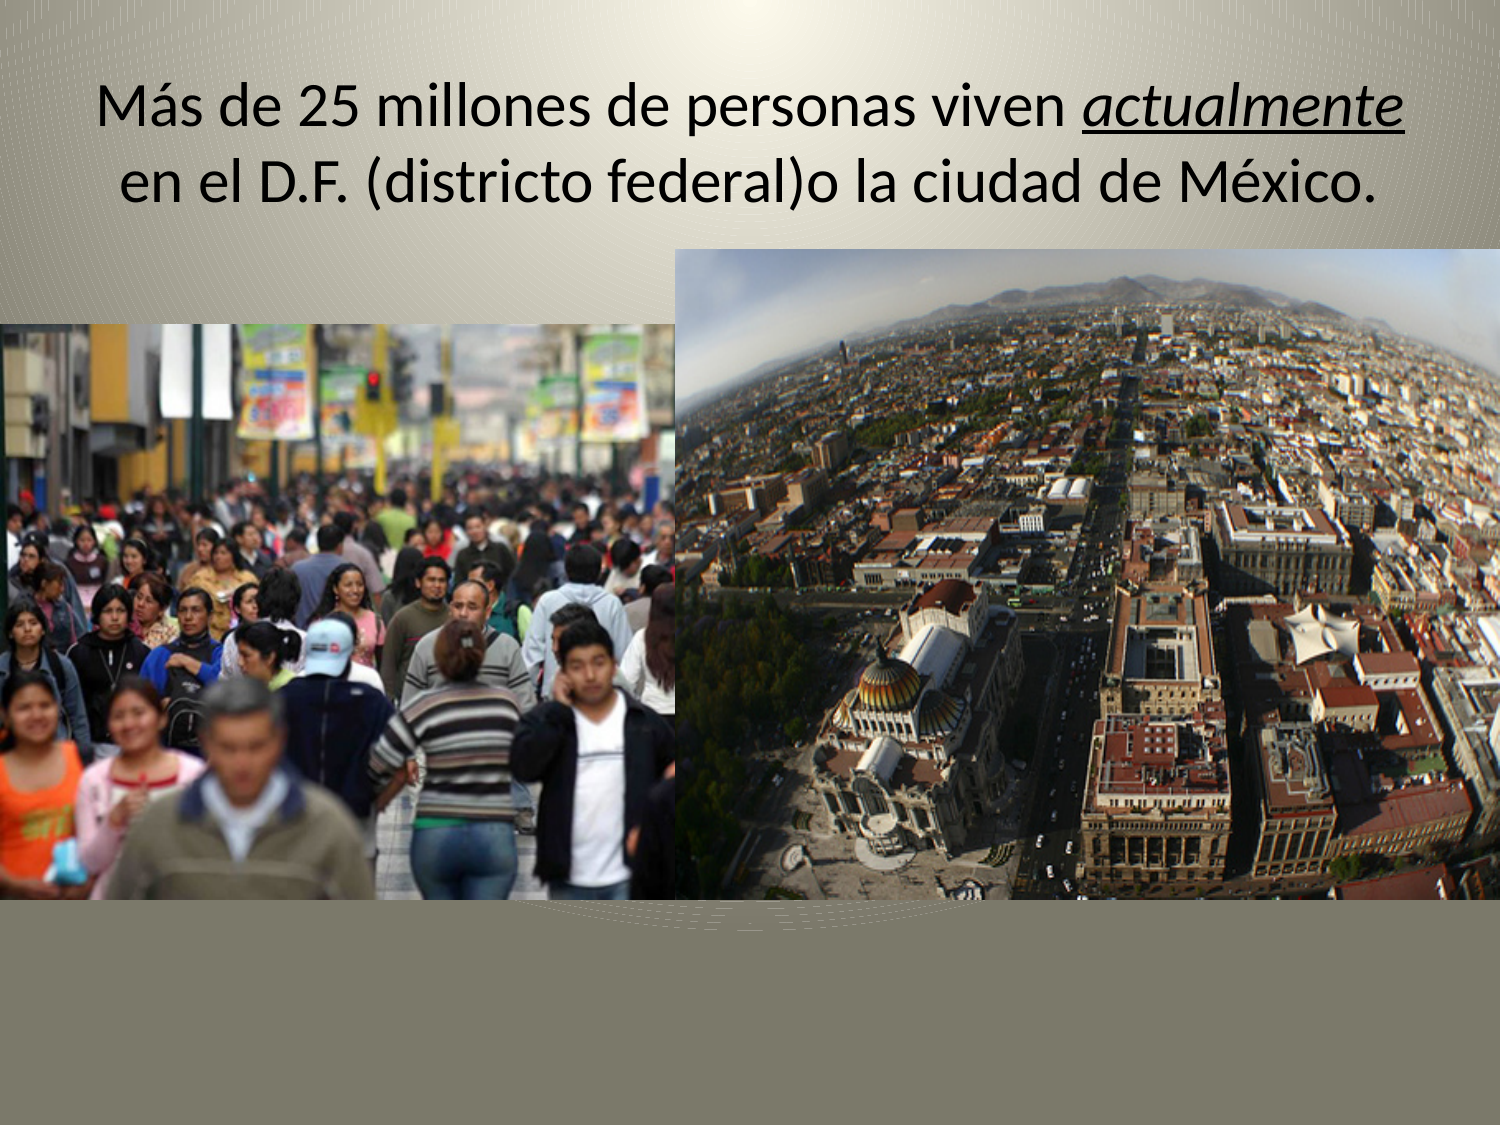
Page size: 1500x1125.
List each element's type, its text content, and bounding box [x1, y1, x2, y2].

picture [0, 249, 1500, 901]
title Más de 25 millones de personas viven actualmente en el D.F. (districto federal)o la ciudad de México. [75, 45, 1425, 233]
